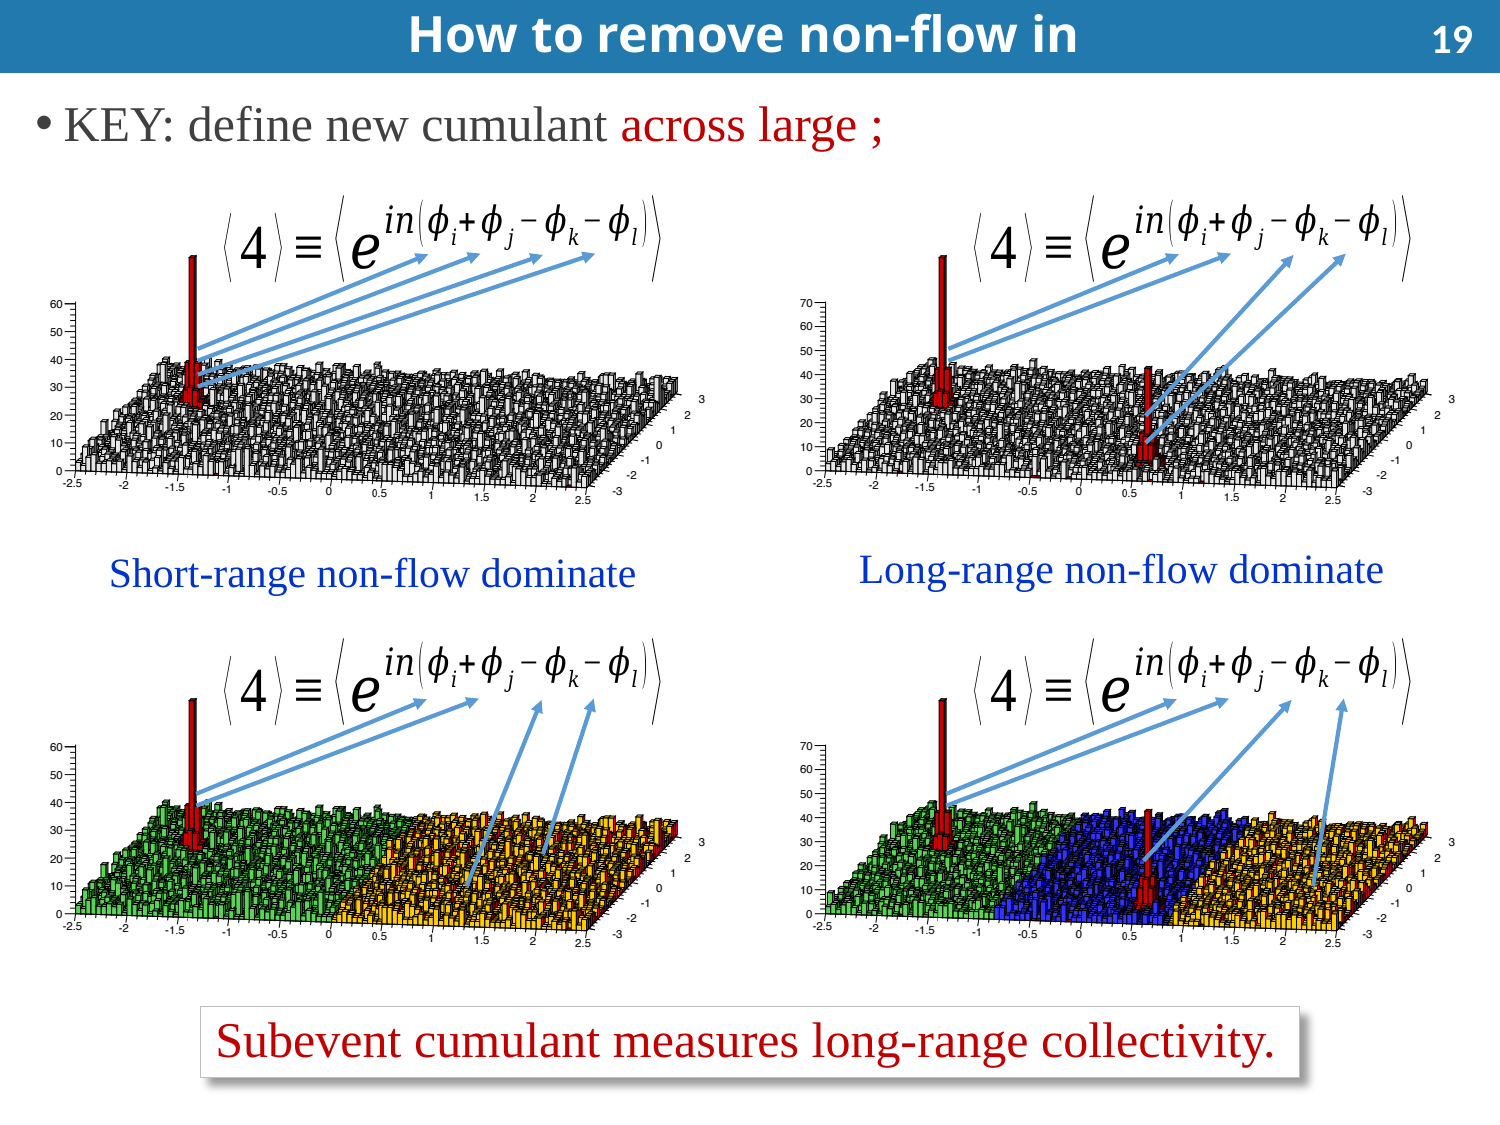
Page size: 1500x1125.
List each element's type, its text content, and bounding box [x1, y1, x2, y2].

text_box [1143, 699, 1292, 861]
picture [0, 613, 1500, 965]
text_box Long-range non-flow dominate [844, 534, 1406, 600]
slide_number 19 [1373, 6, 1489, 67]
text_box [946, 698, 1229, 806]
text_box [466, 699, 542, 887]
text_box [196, 698, 479, 806]
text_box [197, 253, 596, 387]
text_box Short-range non-flow dominate [94, 538, 656, 604]
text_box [1312, 698, 1344, 887]
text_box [1145, 253, 1346, 443]
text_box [948, 253, 1145, 361]
text_box Subevent cumulant measures long-range collectivity. [200, 1006, 1300, 1078]
picture [0, 170, 1500, 521]
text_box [542, 698, 594, 855]
